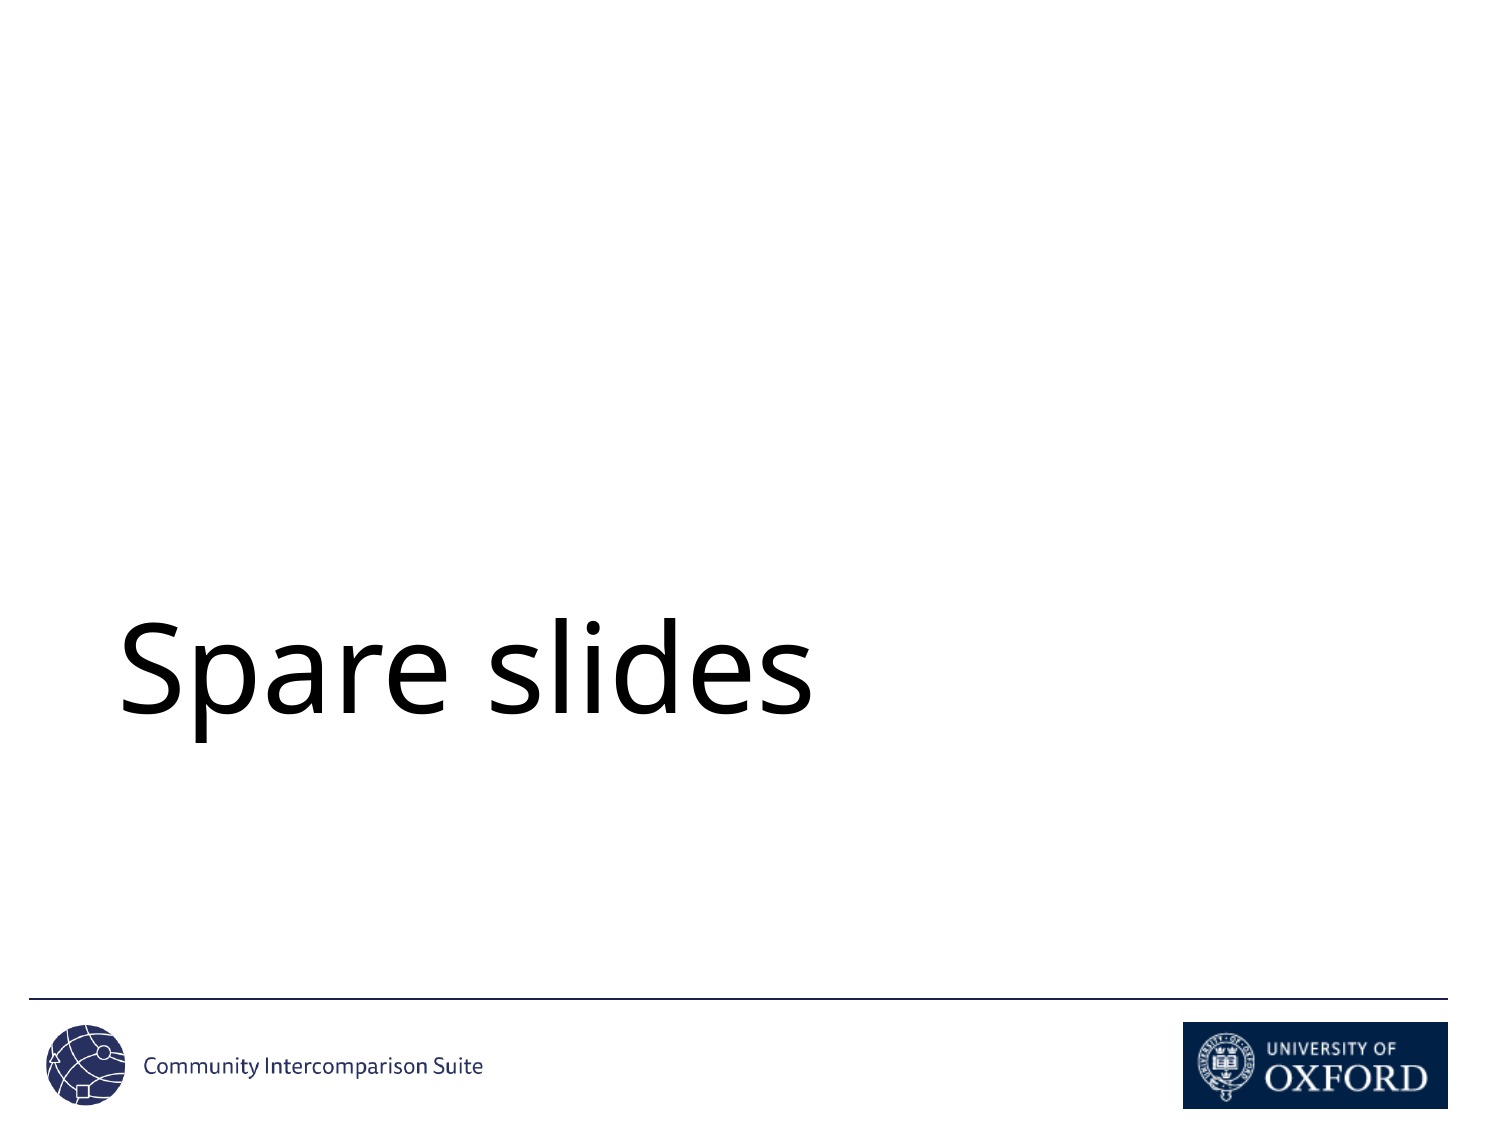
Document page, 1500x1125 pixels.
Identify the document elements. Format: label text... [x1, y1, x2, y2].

picture [28, 1007, 501, 1124]
title Spare slides [102, 280, 1397, 749]
picture [1183, 1022, 1448, 1109]
